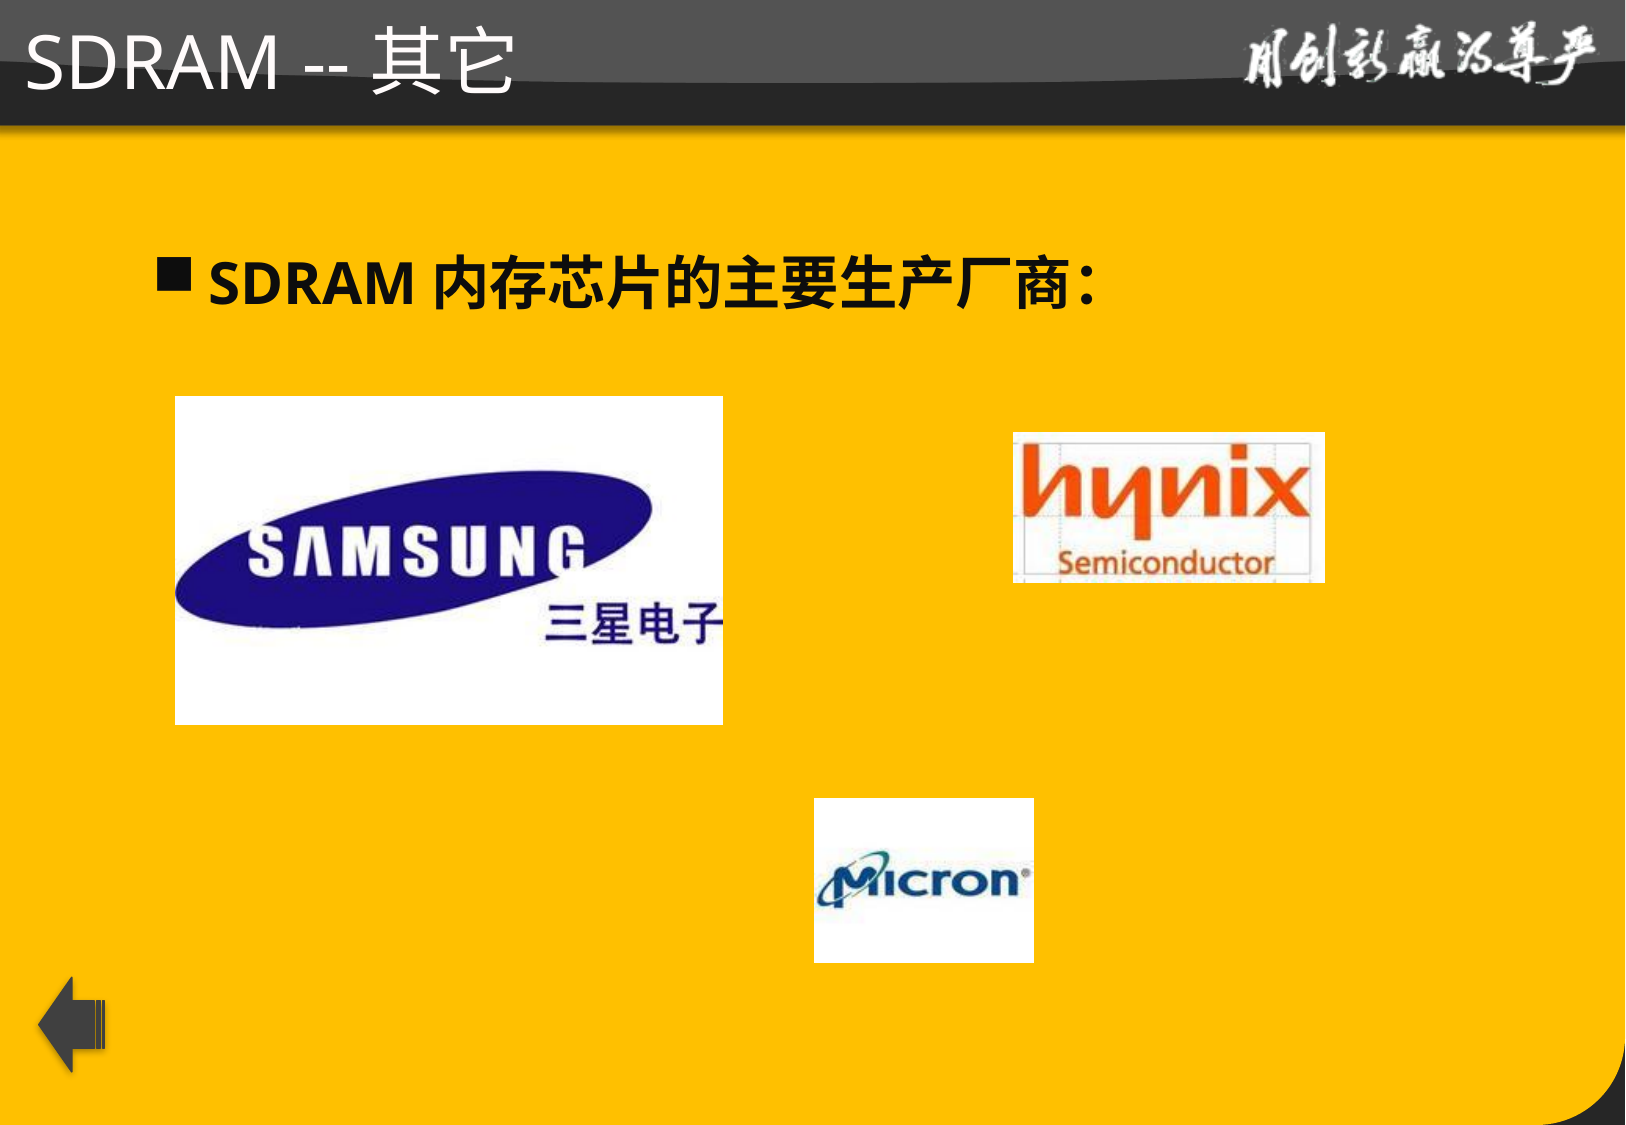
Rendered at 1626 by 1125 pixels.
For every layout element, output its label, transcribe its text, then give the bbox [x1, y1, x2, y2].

picture [814, 798, 1034, 963]
picture [1472, 0, 1625, 98]
text_box [38, 976, 101, 1073]
picture [1013, 432, 1325, 583]
picture [0, 0, 9, 83]
picture [175, 395, 723, 725]
list SDRAM内存芯片的主要生产厂商： [137, 239, 1404, 386]
title SDRAM --其它 [9, 0, 1472, 135]
